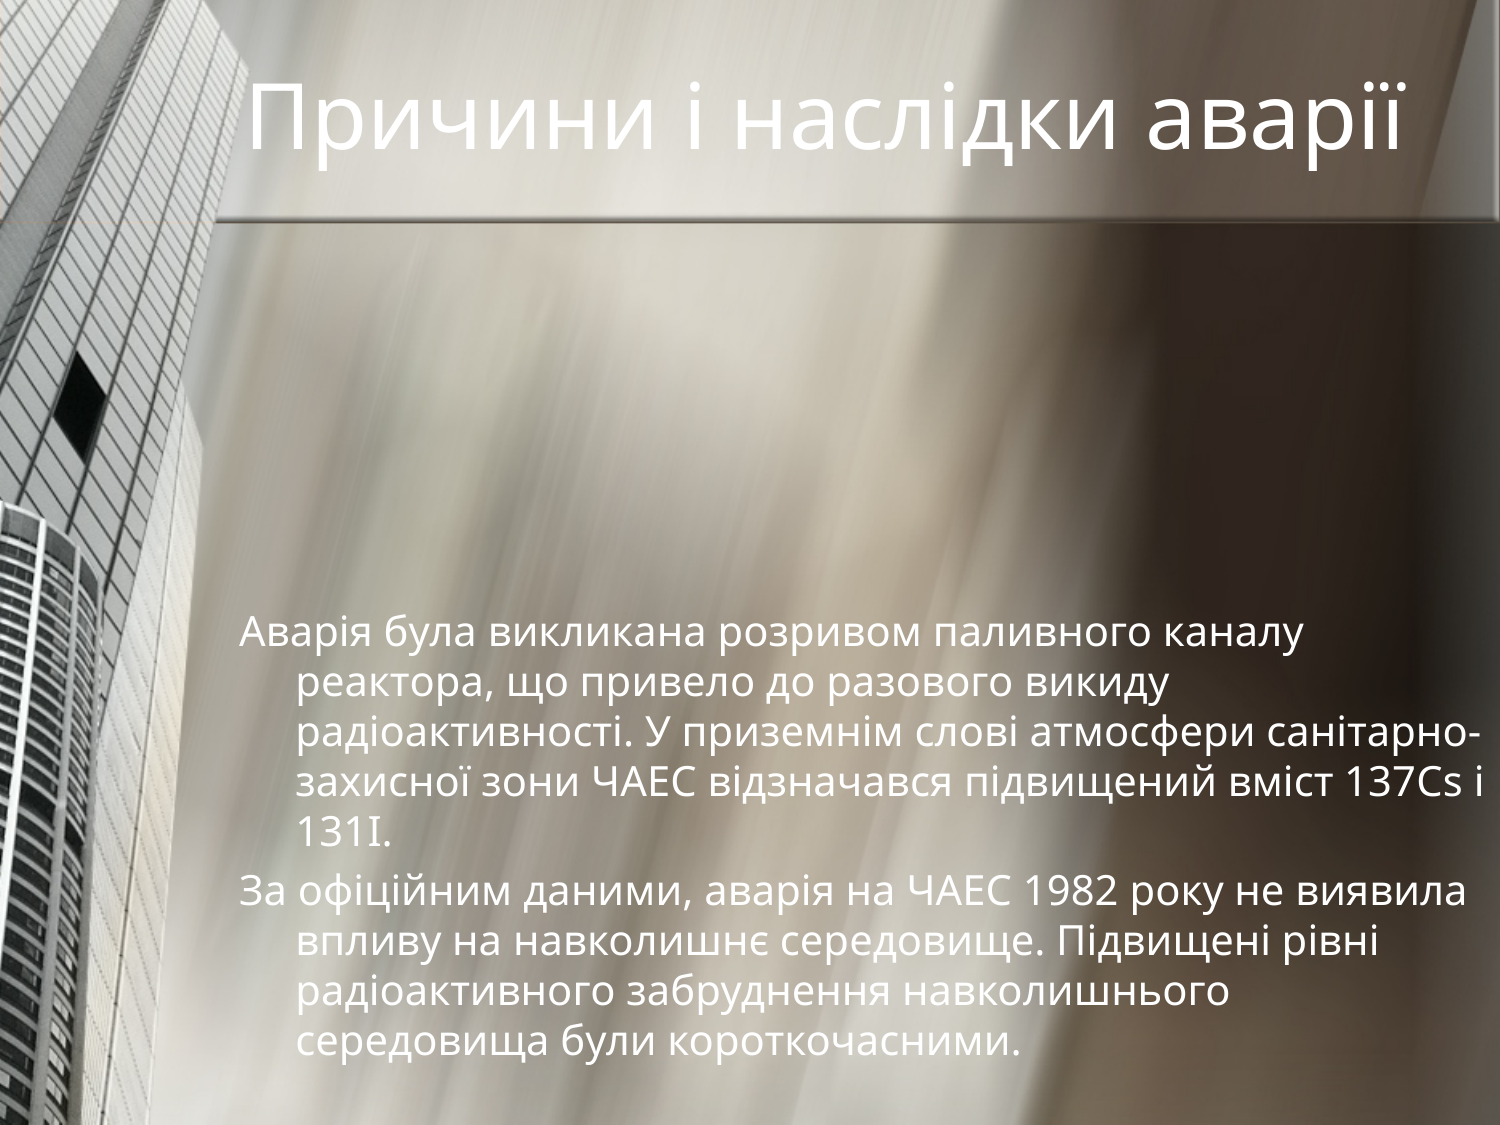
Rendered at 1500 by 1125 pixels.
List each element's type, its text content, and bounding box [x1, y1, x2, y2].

picture [0, 0, 1500, 1125]
list Аварія була викликана розривом паливного каналу реактора, що привело до разового викиду радіоактивності. У приземнім слові атмосфери санітарно-захисної зони ЧАЕС відзначався підвищений вміст 137Cs і 131I. За офіційним даними, аварія на ЧАЕС 1982 року не виявила впливу на навколишнє середовище. Підвищені рівні радіоактивного забруднення навколишнього середовища були короткочасними. [223, 597, 1500, 1125]
title Причини і наслідки аварії [175, 37, 1476, 176]
